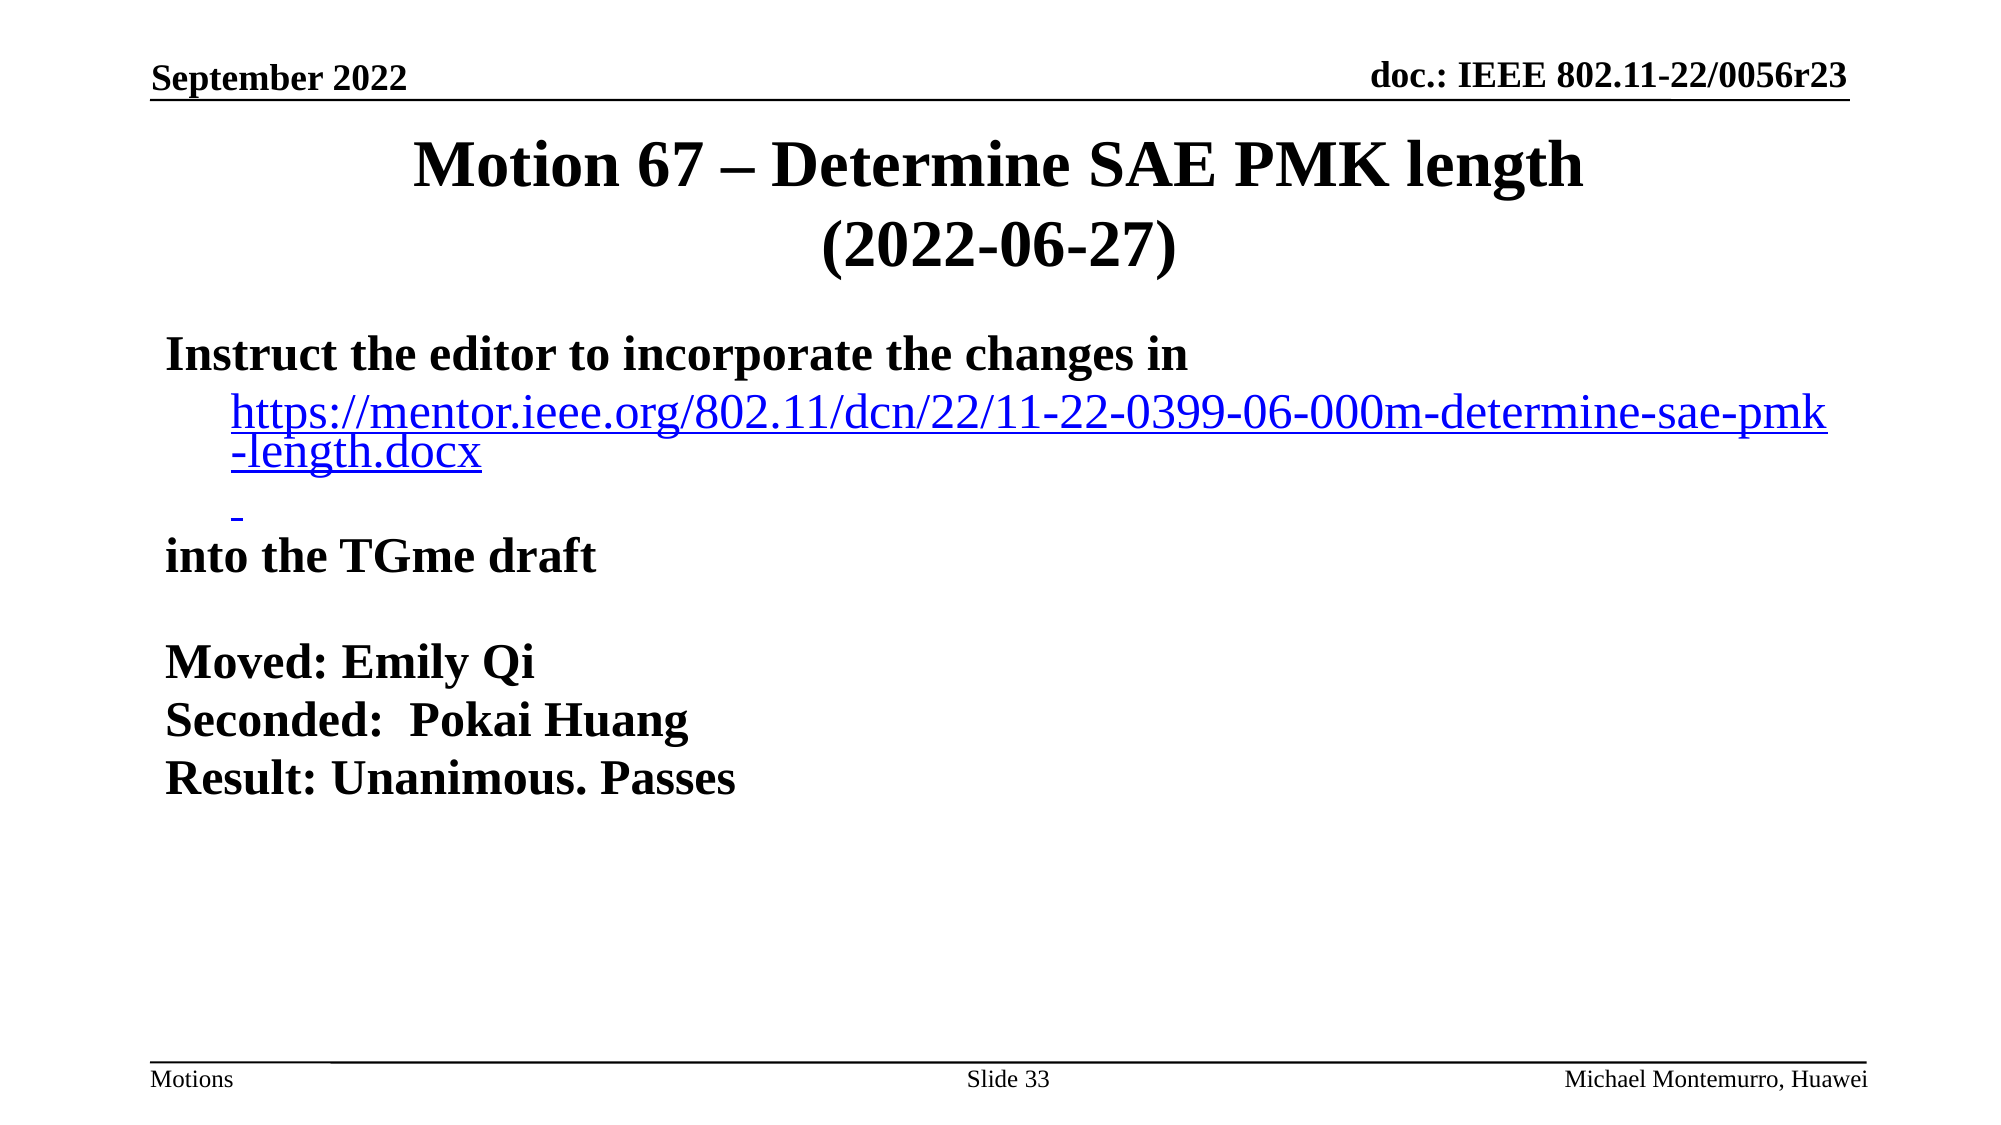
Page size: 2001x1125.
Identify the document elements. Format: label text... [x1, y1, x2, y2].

list Instruct the editor to incorporate the changes in https://mentor.ieee.org/802.11/dcn/22/11-22-0399-06-000m-determine-sae-pmk-length.docx into the TGme draft Moved: Emily Qi Seconded: Pokai Huang Result: Unanimous. Passes [150, 324, 1850, 1000]
footer Michael Montemurro, Huawei [1266, 1061, 1869, 1093]
title Motion 67 – Determine SAE PMK length (2022-06-27) [150, 112, 1850, 288]
slide_number Slide 33 [964, 1061, 1053, 1125]
